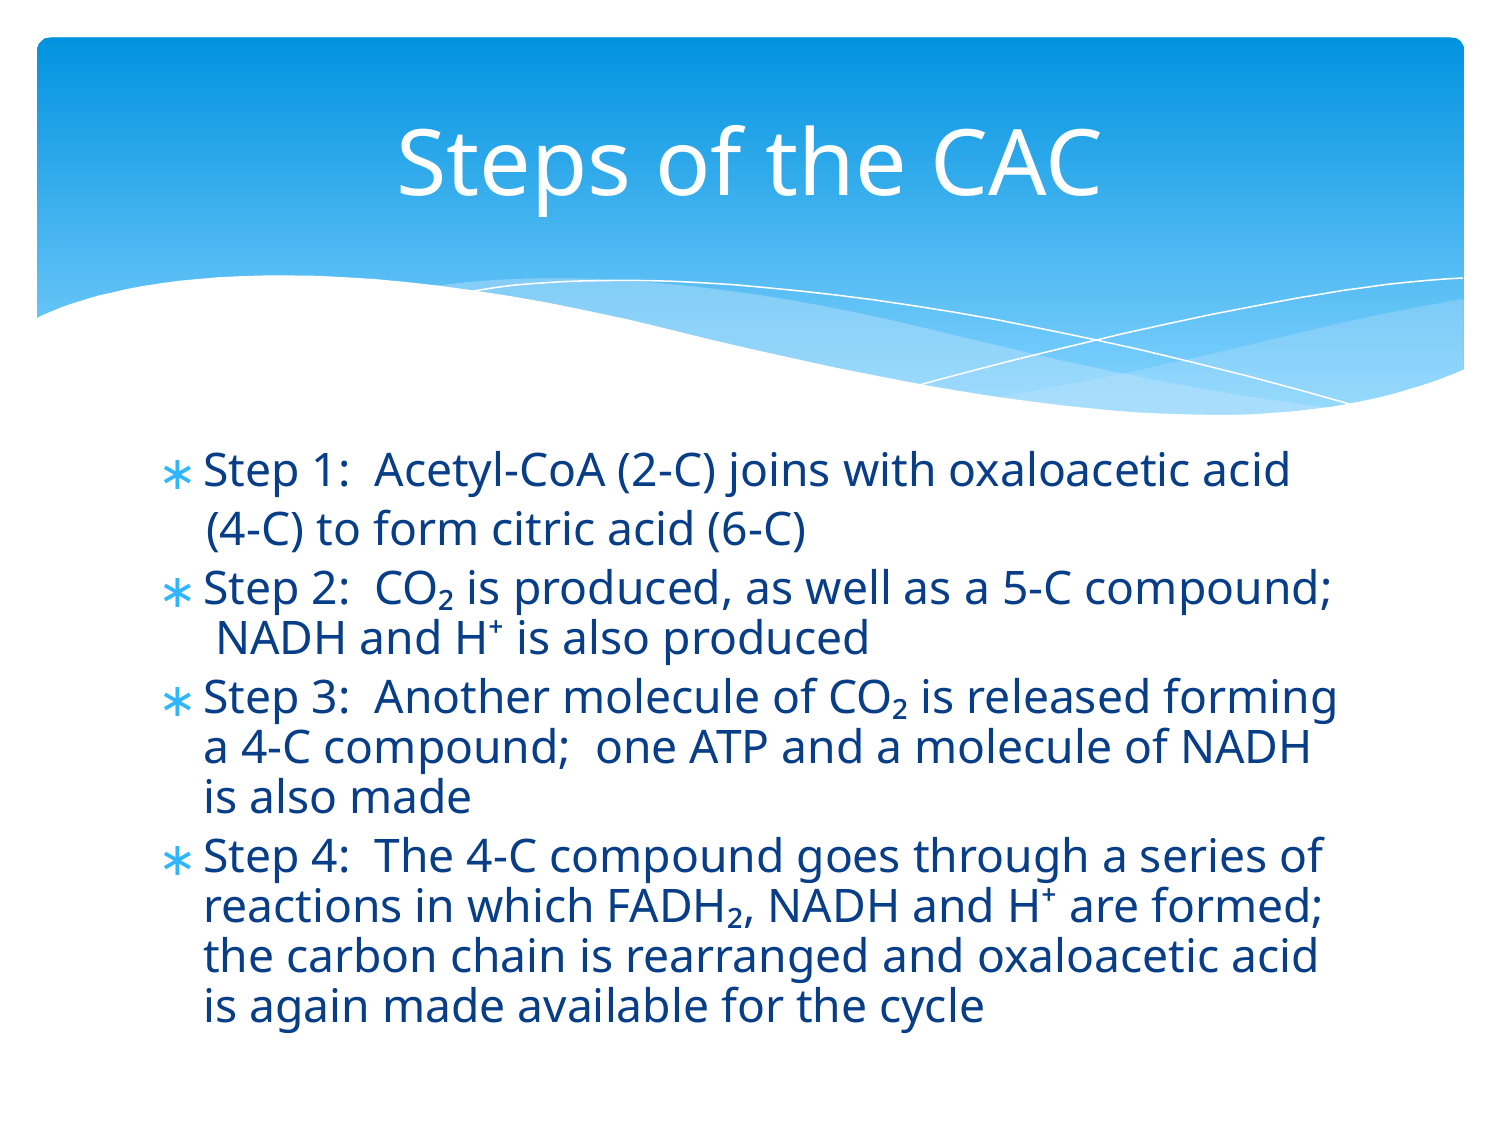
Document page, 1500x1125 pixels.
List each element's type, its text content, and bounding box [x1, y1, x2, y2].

list Step 1: Acetyl-CoA (2-C) joins with oxaloacetic acid (4-C) to form citric acid (6-C) Step 2: CO₂ is produced, as well as a 5-C compound; NADH and H⁺ is also produced Step 3: Another molecule of CO₂ is released forming a 4-C compound; one ATP and a molecule of NADH is also made Step 4: The 4-C compound goes through a series of reactions in which FADH₂, NADH and H⁺ are formed; the carbon chain is rearranged and oxaloacetic acid is again made available for the cycle [143, 438, 1359, 1005]
title Steps of the CAC [75, 55, 1425, 261]
